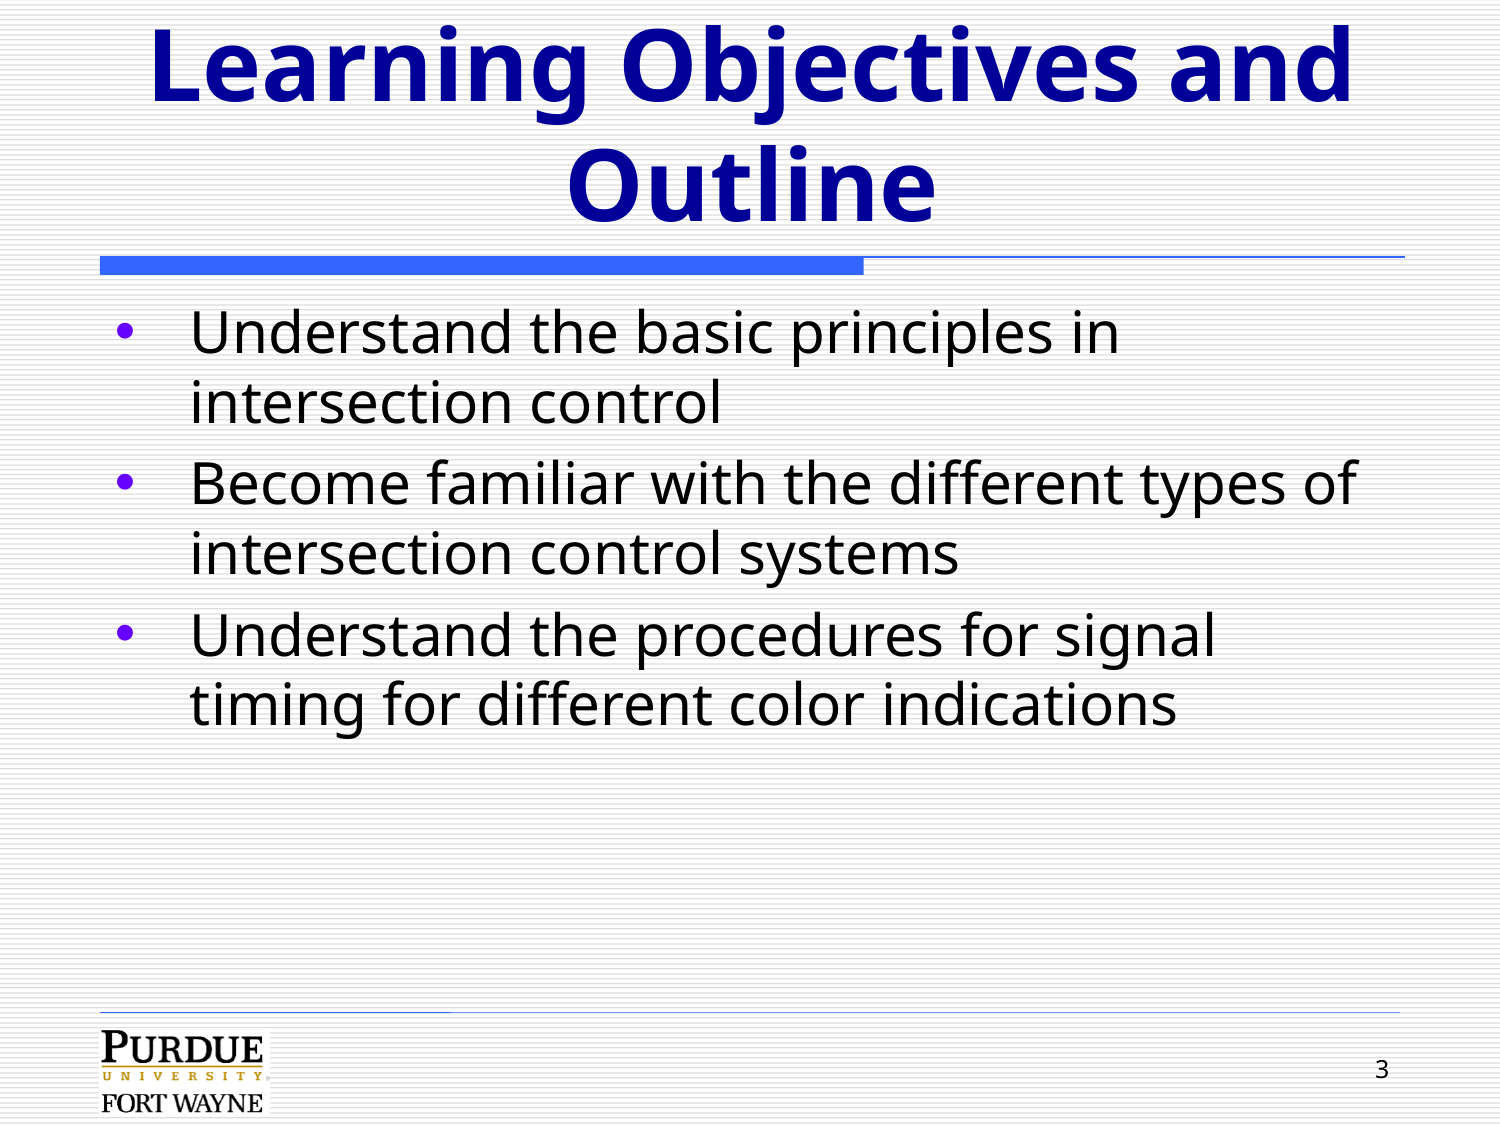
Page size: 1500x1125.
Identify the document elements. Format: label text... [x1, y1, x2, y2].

title Learning Objectives and Outline [99, 0, 1405, 244]
picture [0, 0, 1500, 1125]
subtitle Understand the basic principles in intersection control Become familiar with the different types of intersection control systems Understand the procedures for signal timing for different color indications [99, 287, 1405, 1002]
slide_number 3 [1079, 1046, 1405, 1103]
